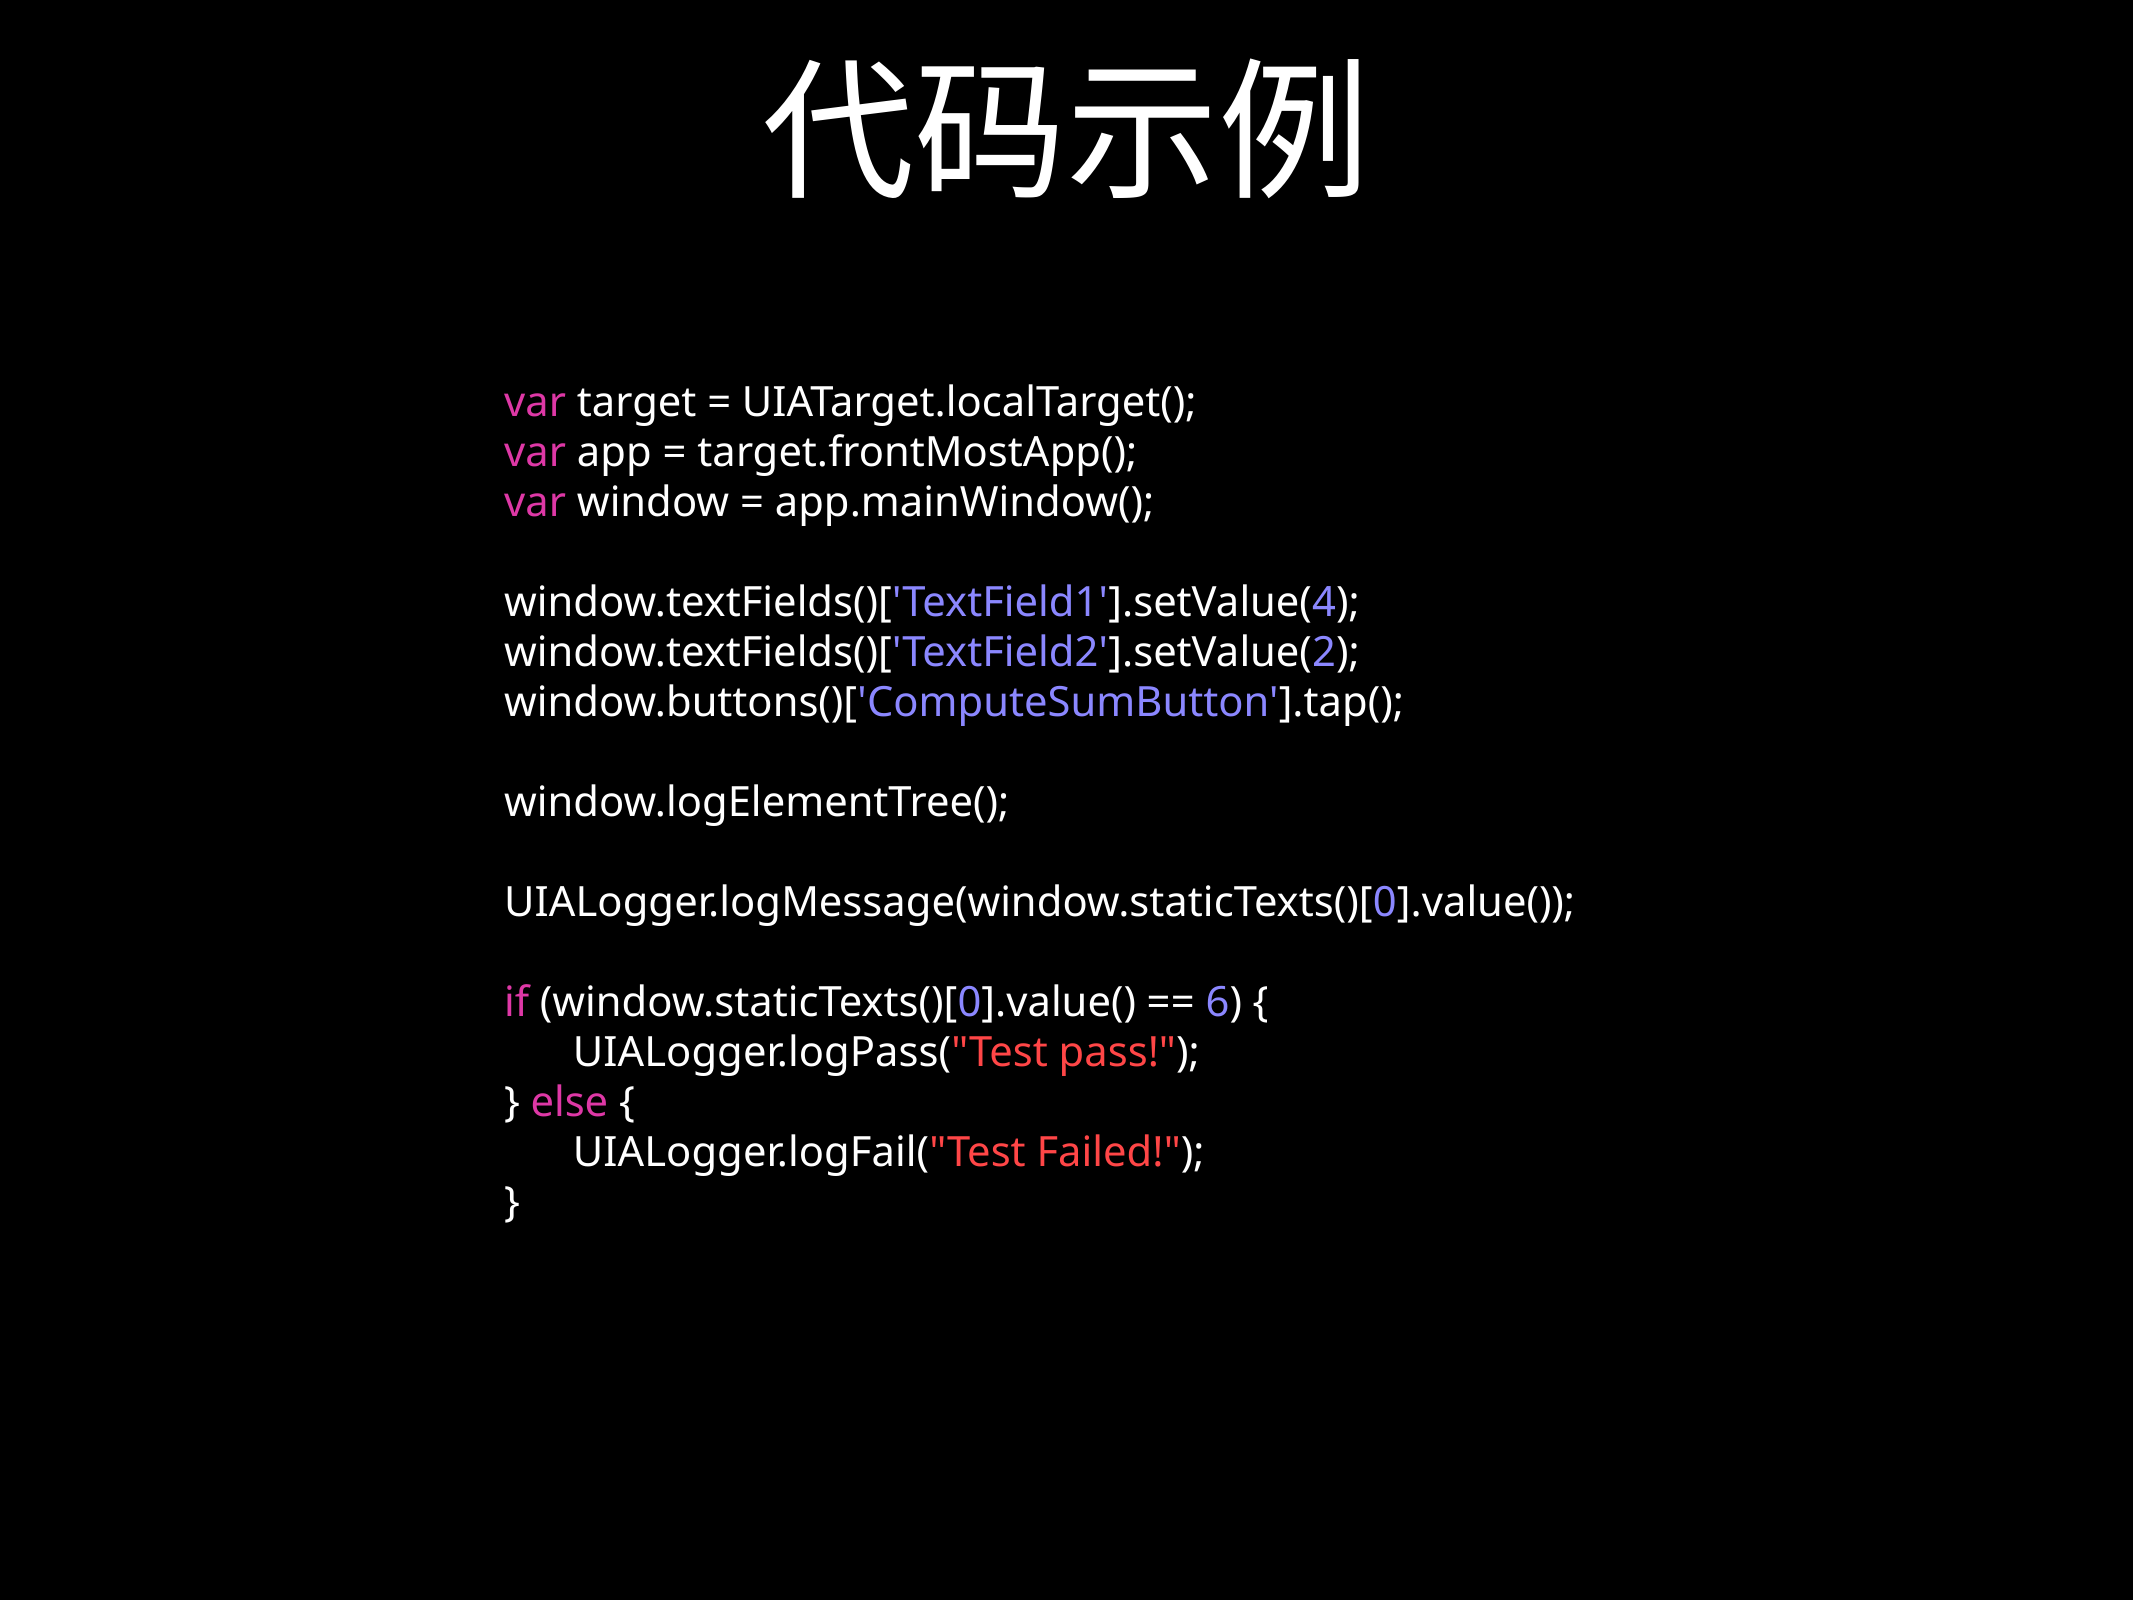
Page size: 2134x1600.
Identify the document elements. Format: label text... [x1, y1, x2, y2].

title 代码示例 [156, 41, 1977, 210]
list var target = UIATarget.localTarget(); var app = target.frontMostApp(); var window = app.mainWindow(); window.textFields()['TextField1'].setValue(4); window.textFields()['TextField2'].setValue(2); window.buttons()['ComputeSumButton'].tap(); window.logElementTree(); UIALogger.logMessage(window.staticTexts()[0].value()); if (window.staticTexts()[0].value() == 6) { UIALogger.logPass("Test pass!"); } else { UIALogger.logFail("Test Failed!"); } [204, 208, 2025, 1392]
